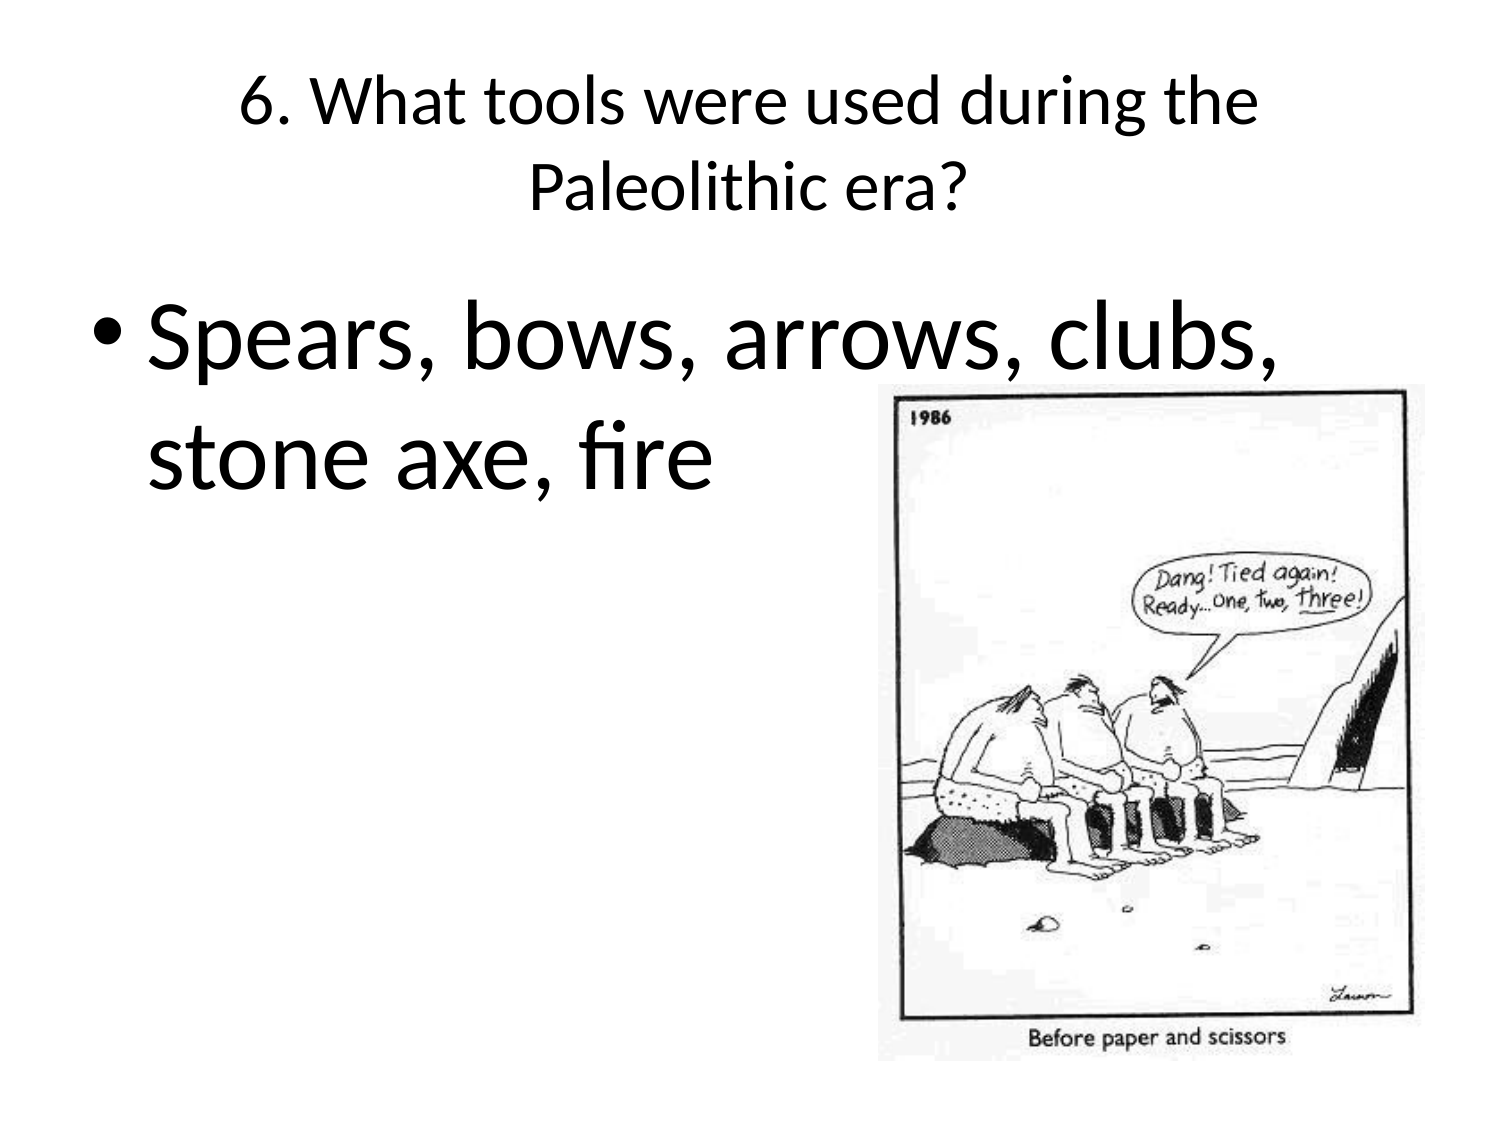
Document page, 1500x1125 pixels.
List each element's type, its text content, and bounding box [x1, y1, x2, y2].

picture [878, 384, 1426, 1062]
list Spears, bows, arrows, clubs, stone axe, fire [75, 262, 1425, 1005]
title 6. What tools were used during the Paleolithic era? [75, 45, 1425, 233]
